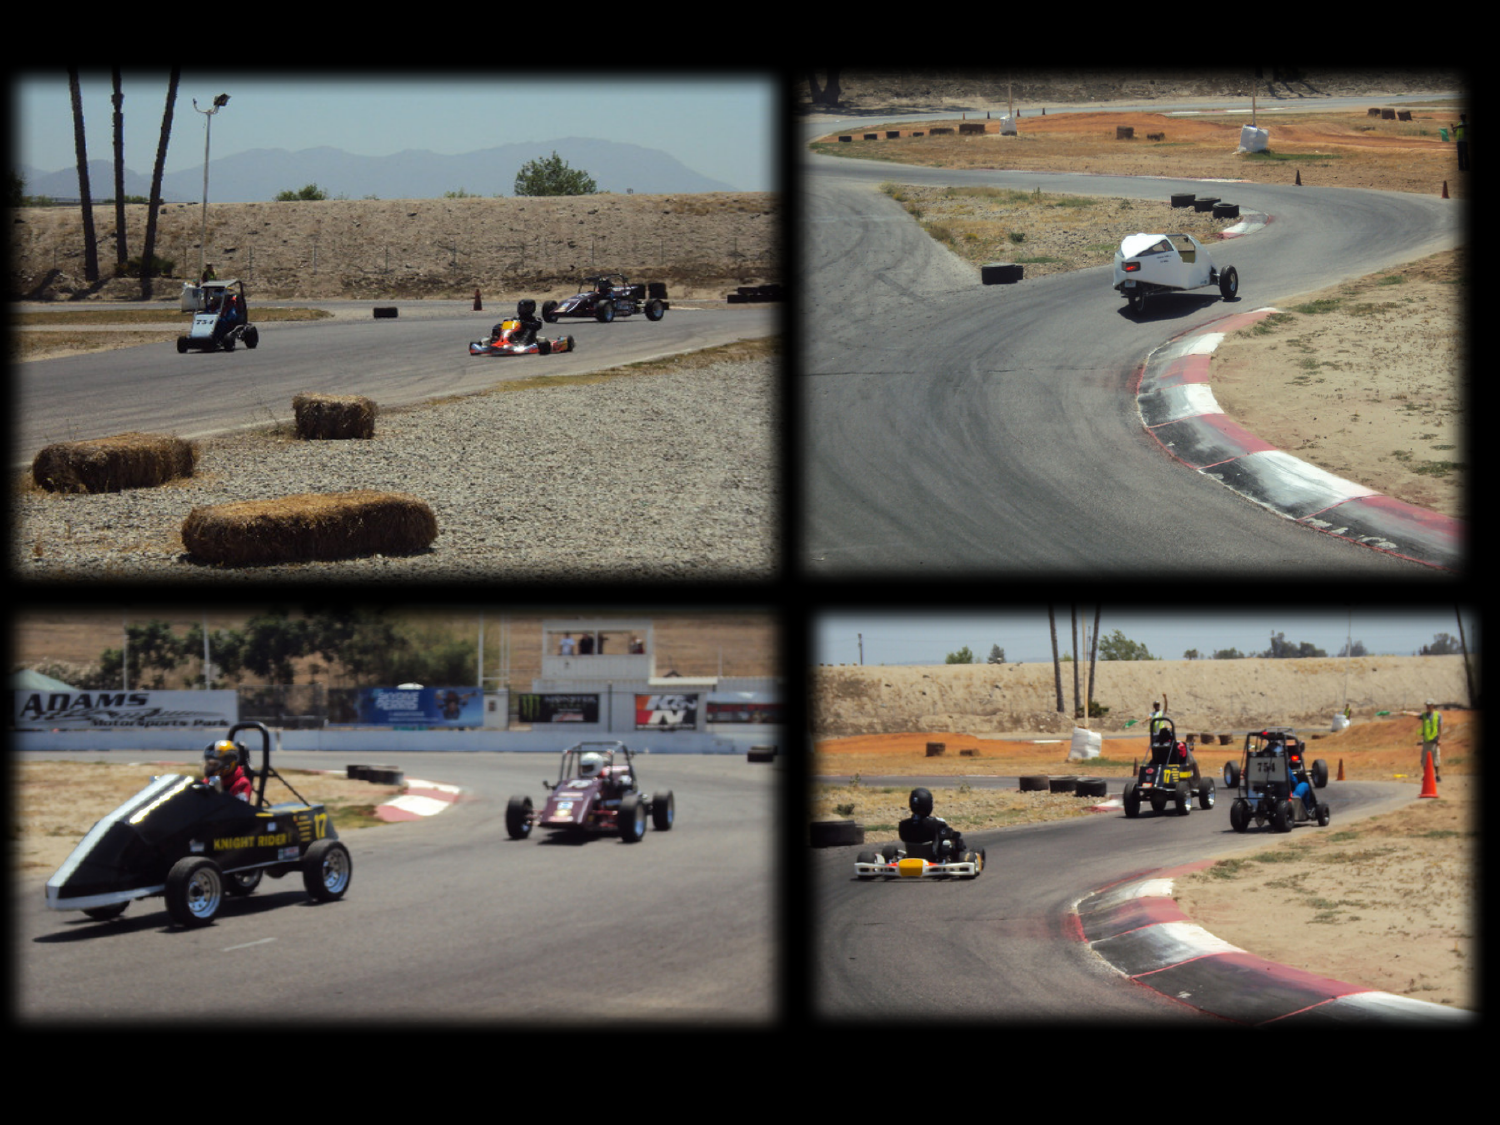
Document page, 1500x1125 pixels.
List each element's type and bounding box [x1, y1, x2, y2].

picture [0, 62, 1476, 591]
picture [799, 599, 1488, 1034]
picture [0, 599, 792, 1038]
